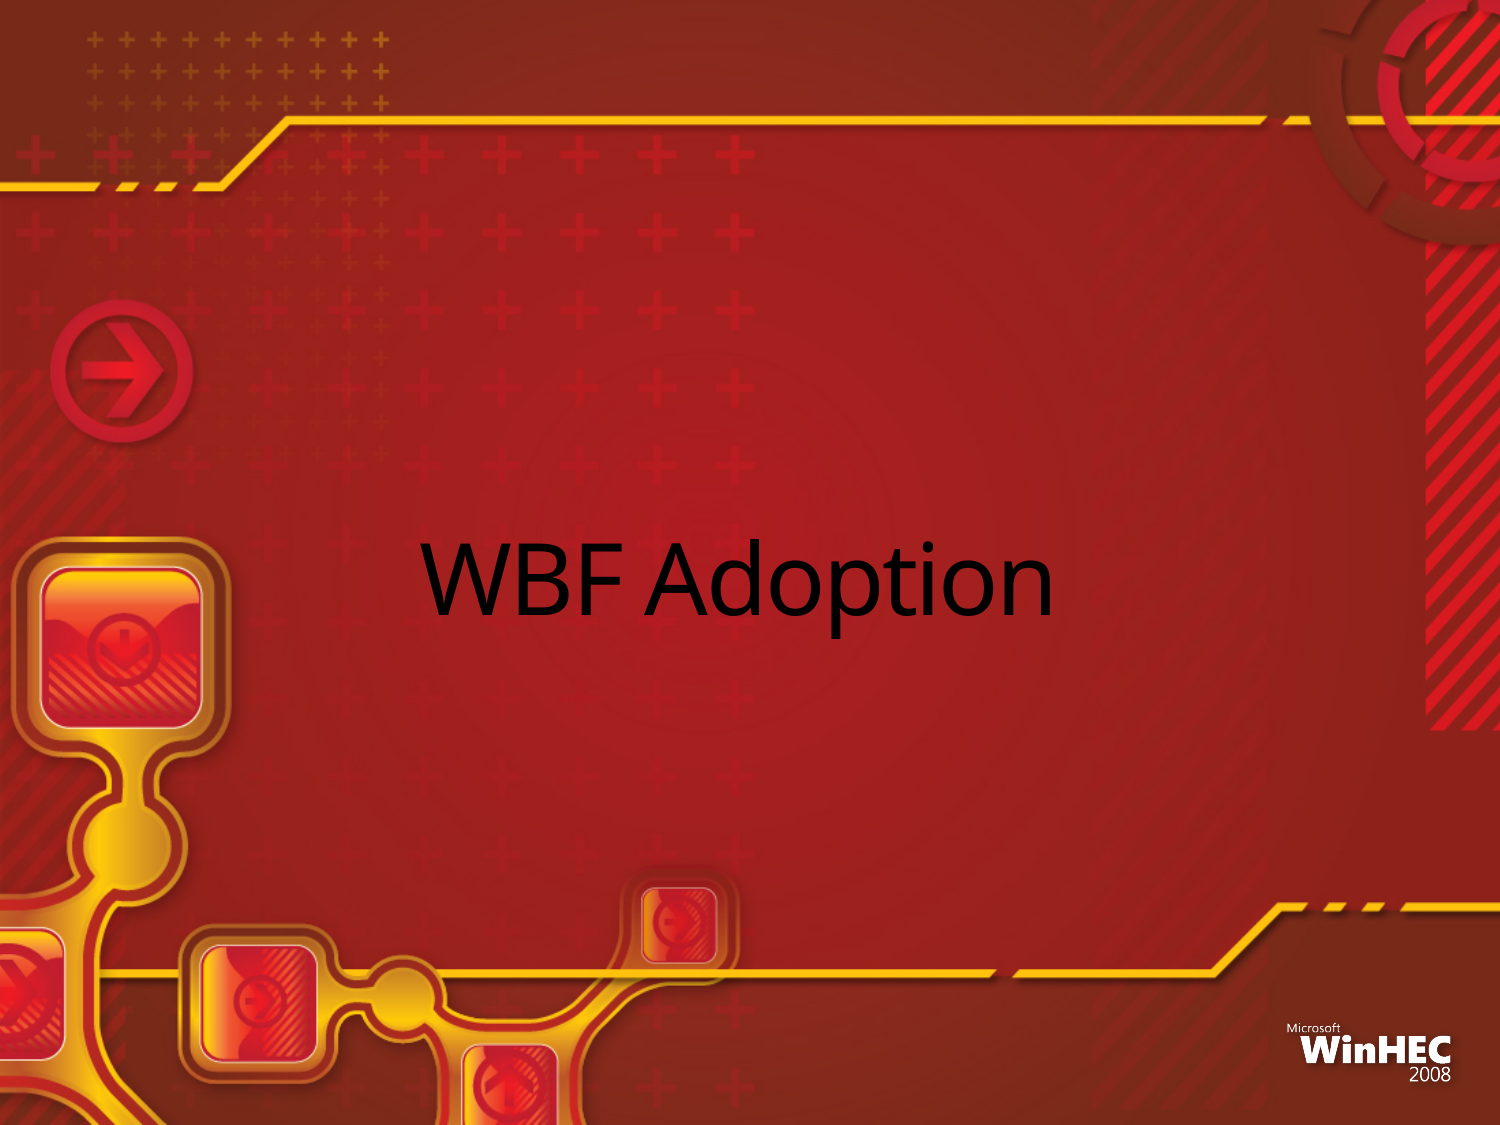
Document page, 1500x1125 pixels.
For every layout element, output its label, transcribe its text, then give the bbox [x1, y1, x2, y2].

title WBF Adoption [419, 529, 1384, 639]
picture [0, 0, 1500, 1125]
